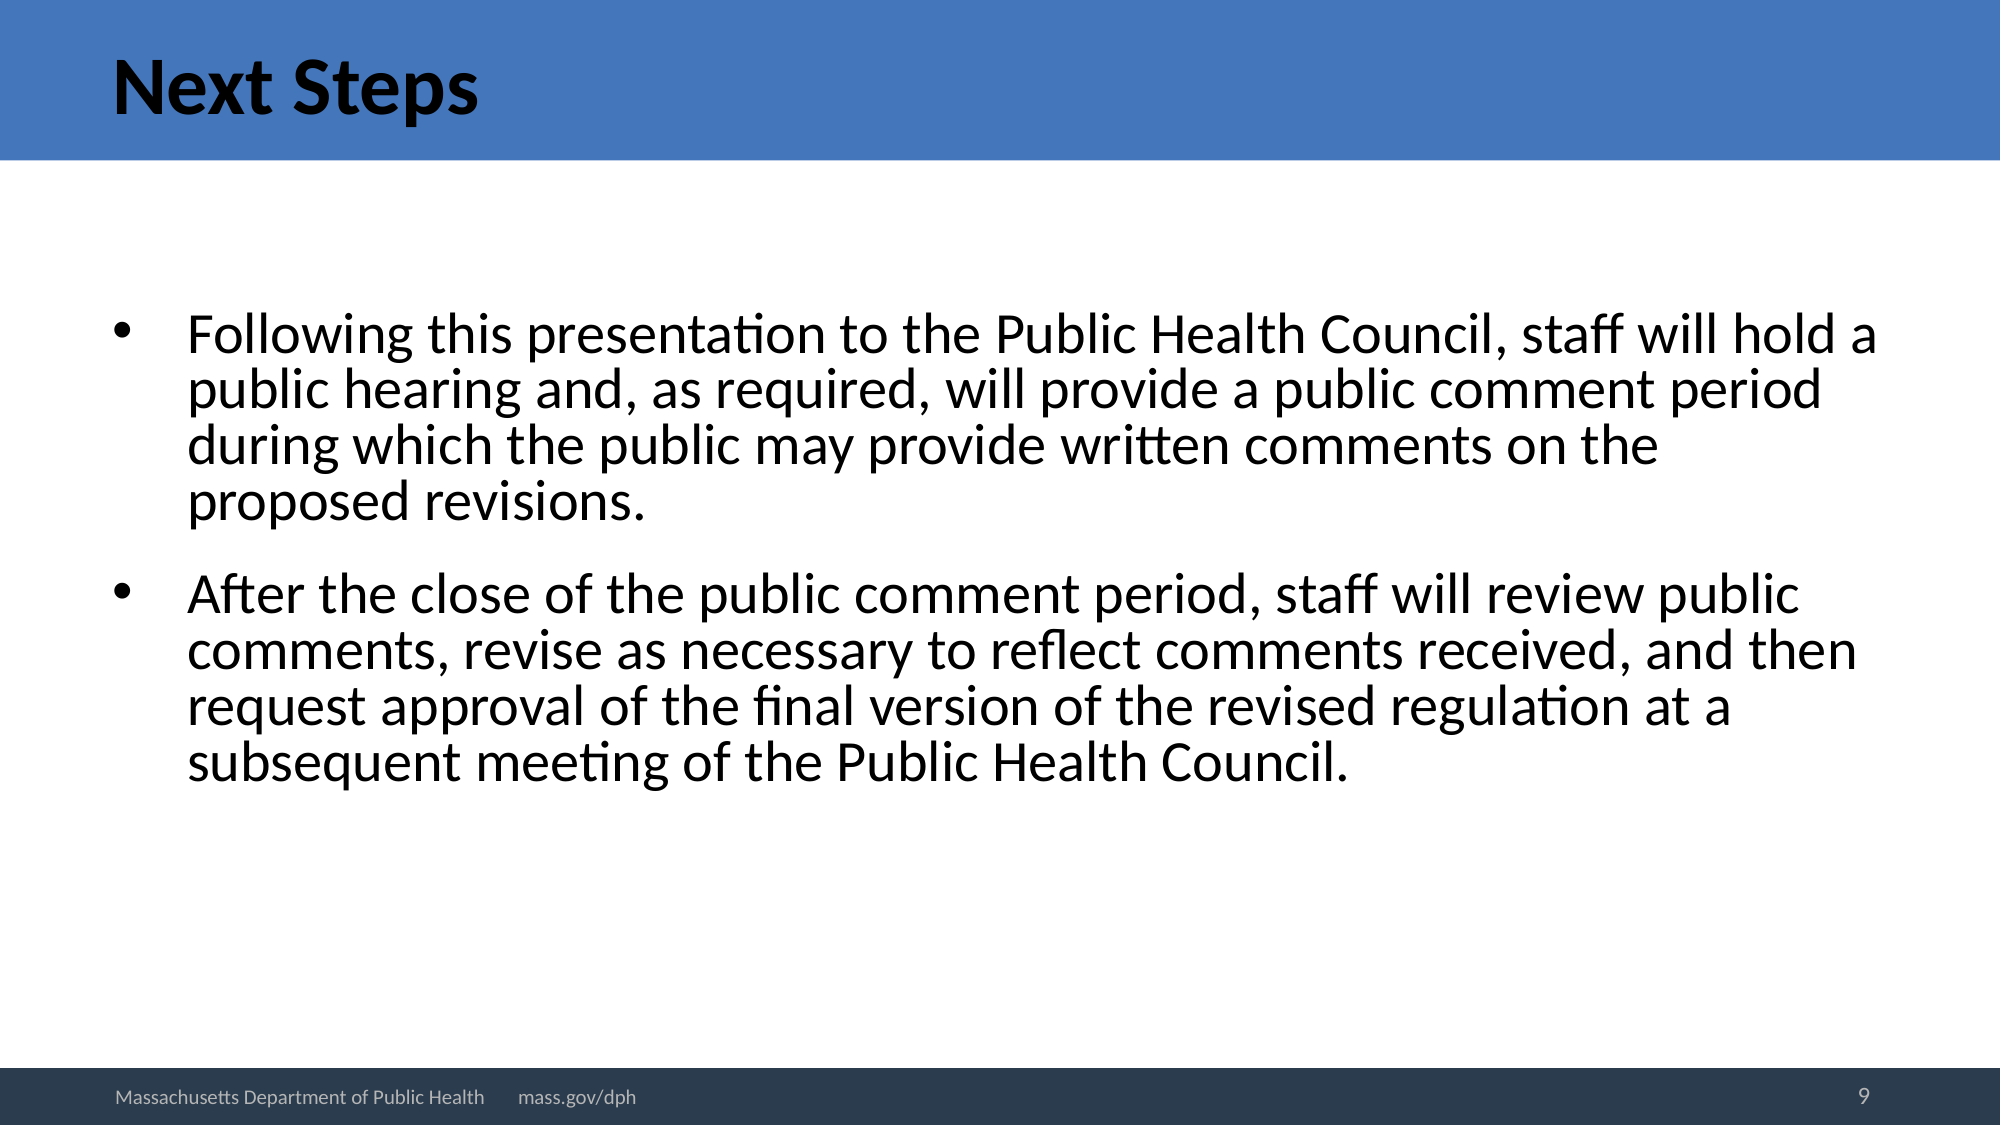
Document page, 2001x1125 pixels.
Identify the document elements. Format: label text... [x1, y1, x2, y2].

title Next Steps [97, 9, 1898, 153]
slide_number 9 [1436, 1065, 1886, 1125]
list Following this presentation to the Public Health Council, staff will hold a public hearing and, as required, will provide a public comment period during which the public may provide written comments on the proposed revisions. After the close of the public comment period, staff will review public comments, revise as necessary to reflect comments received, and then request approval of the final version of the revised regulation at a subsequent meeting of the Public Health Council. [97, 300, 1898, 1025]
footer Massachusetts Department of Public Health mass.gov/dph [100, 1068, 727, 1124]
